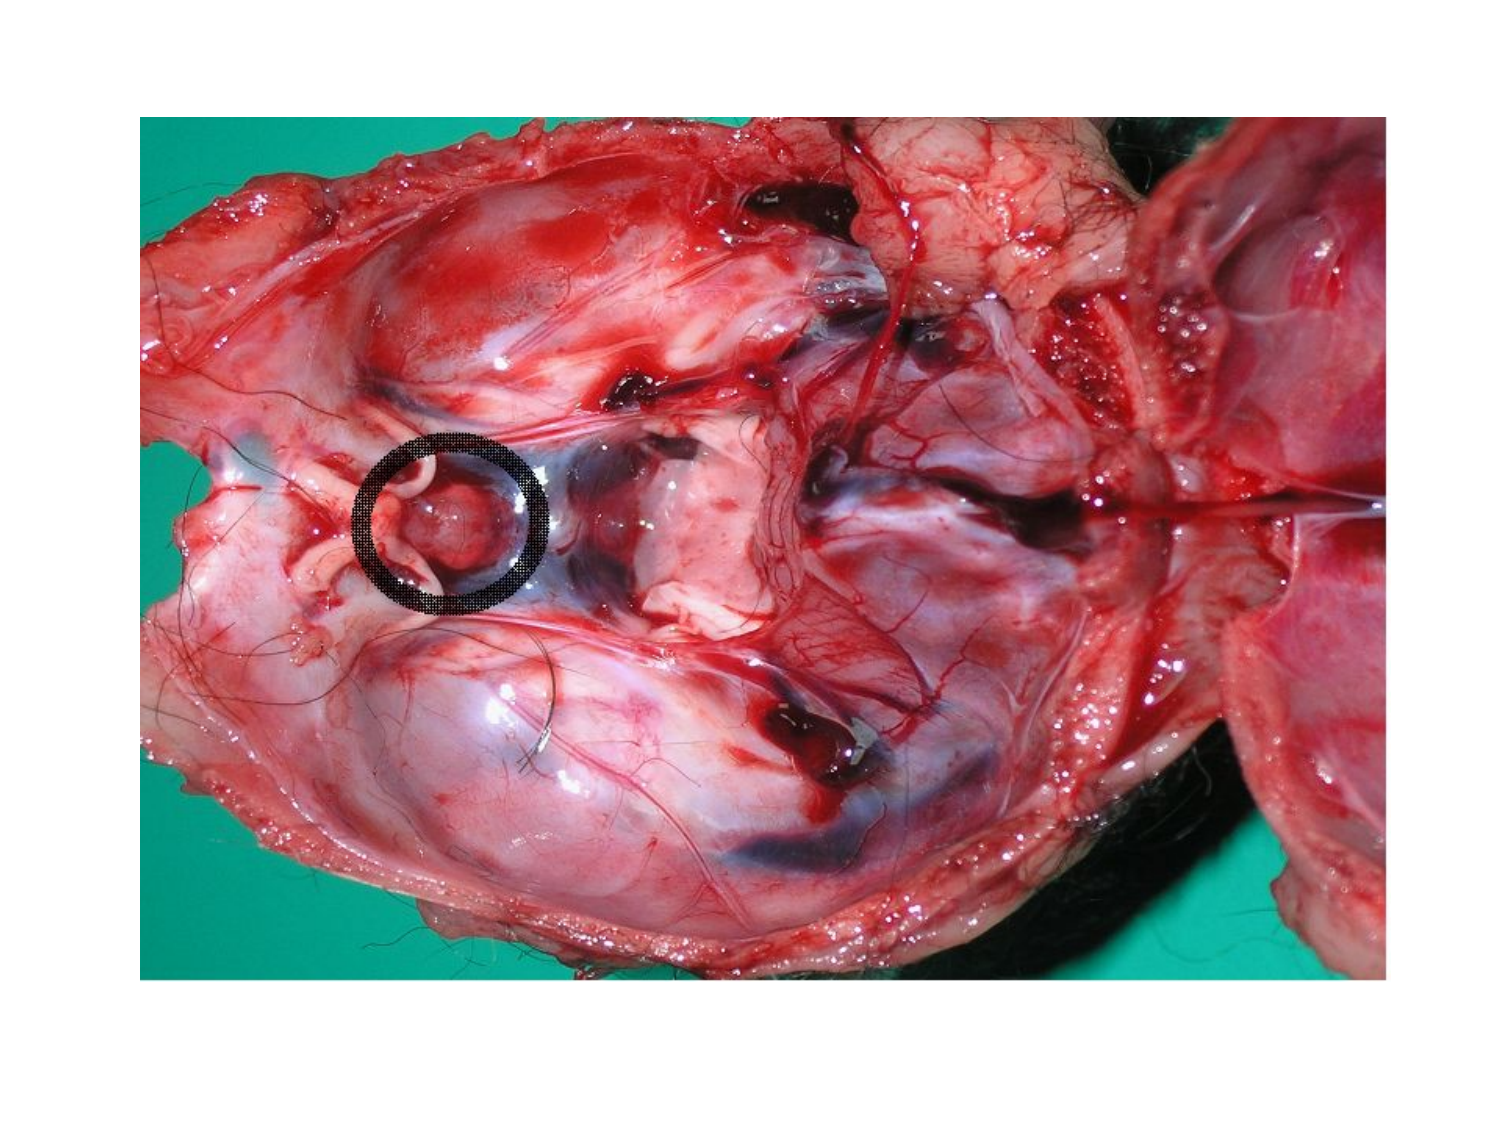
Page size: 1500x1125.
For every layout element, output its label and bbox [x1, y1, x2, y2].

picture [140, 116, 1391, 982]
